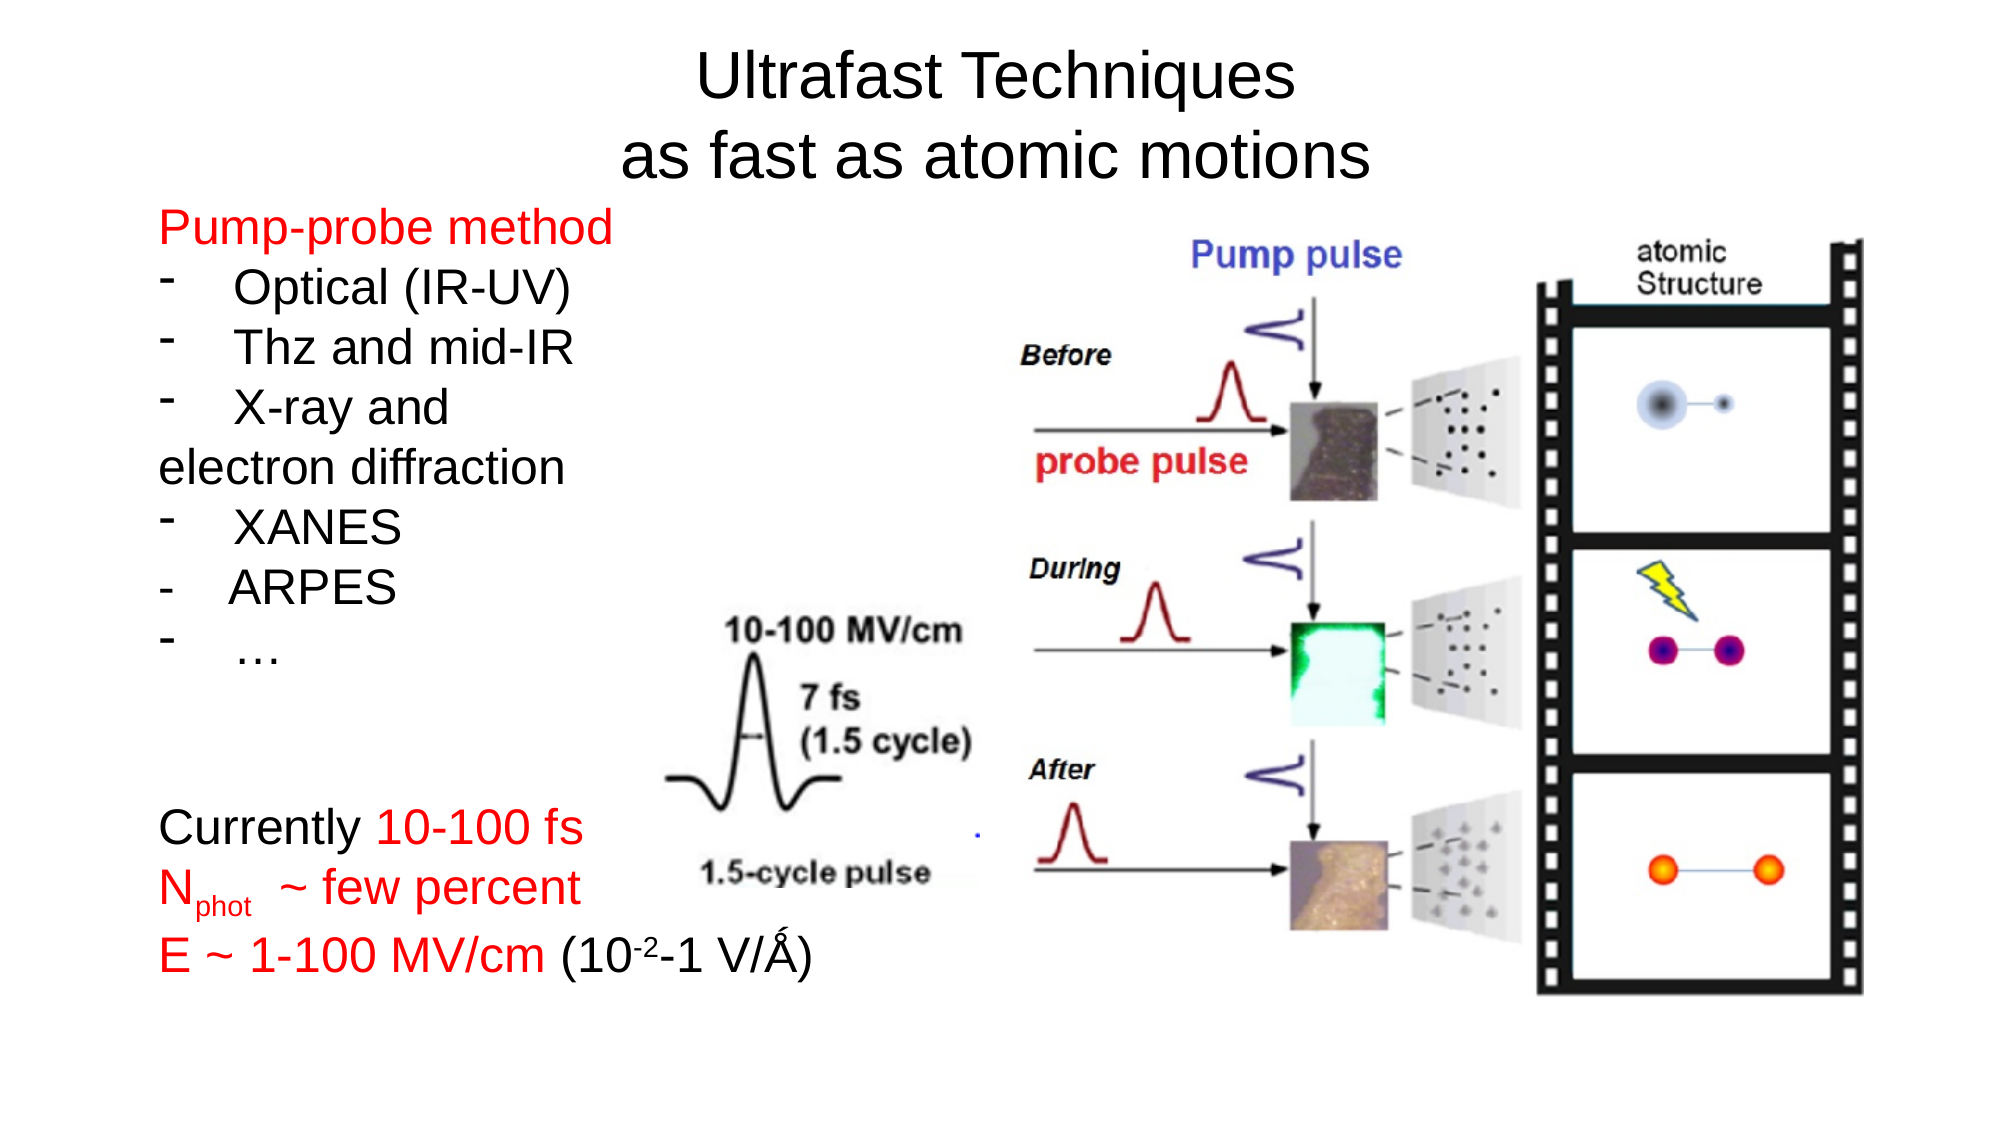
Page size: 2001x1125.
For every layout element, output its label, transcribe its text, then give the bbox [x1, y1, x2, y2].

picture [981, 237, 1864, 997]
picture [618, 595, 980, 888]
text_box Pump-probe method Optical (IR-UV) Thz and mid-IR X-ray and electron diffraction XANES - ARPES … Currently 10-100 fs Nphot ~ few percent E ~ 1-100 MV/cm (10-2-1 V/Ǻ) [144, 186, 1032, 990]
text_box Ultrafast Techniques as fast as atomic motions [605, 24, 1388, 200]
